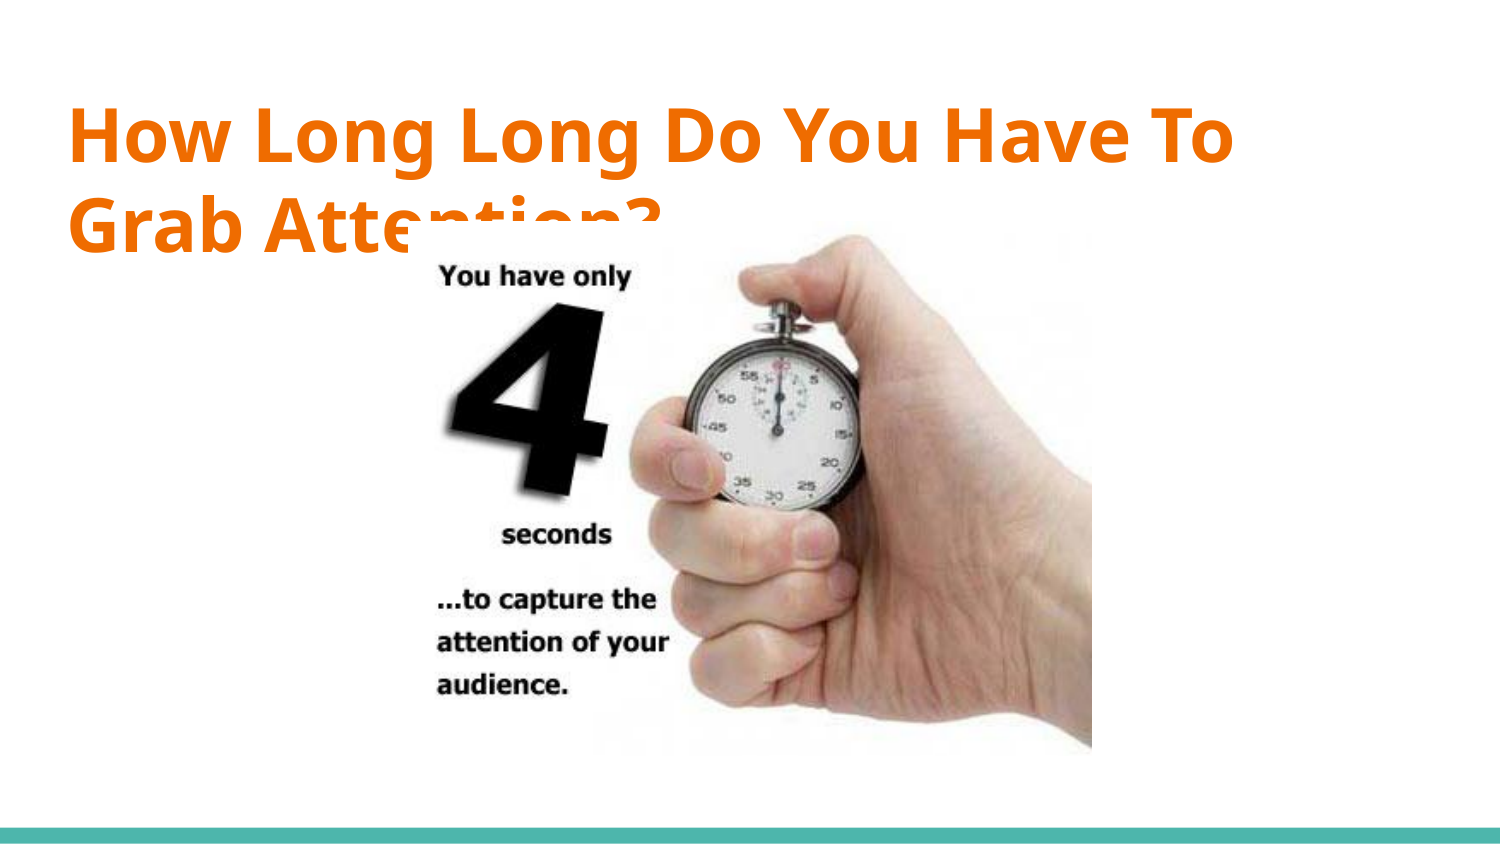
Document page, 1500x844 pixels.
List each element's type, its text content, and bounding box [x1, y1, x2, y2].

title How Long Long Do You Have To Grab Attention? [51, 72, 1449, 189]
picture [408, 221, 1092, 756]
